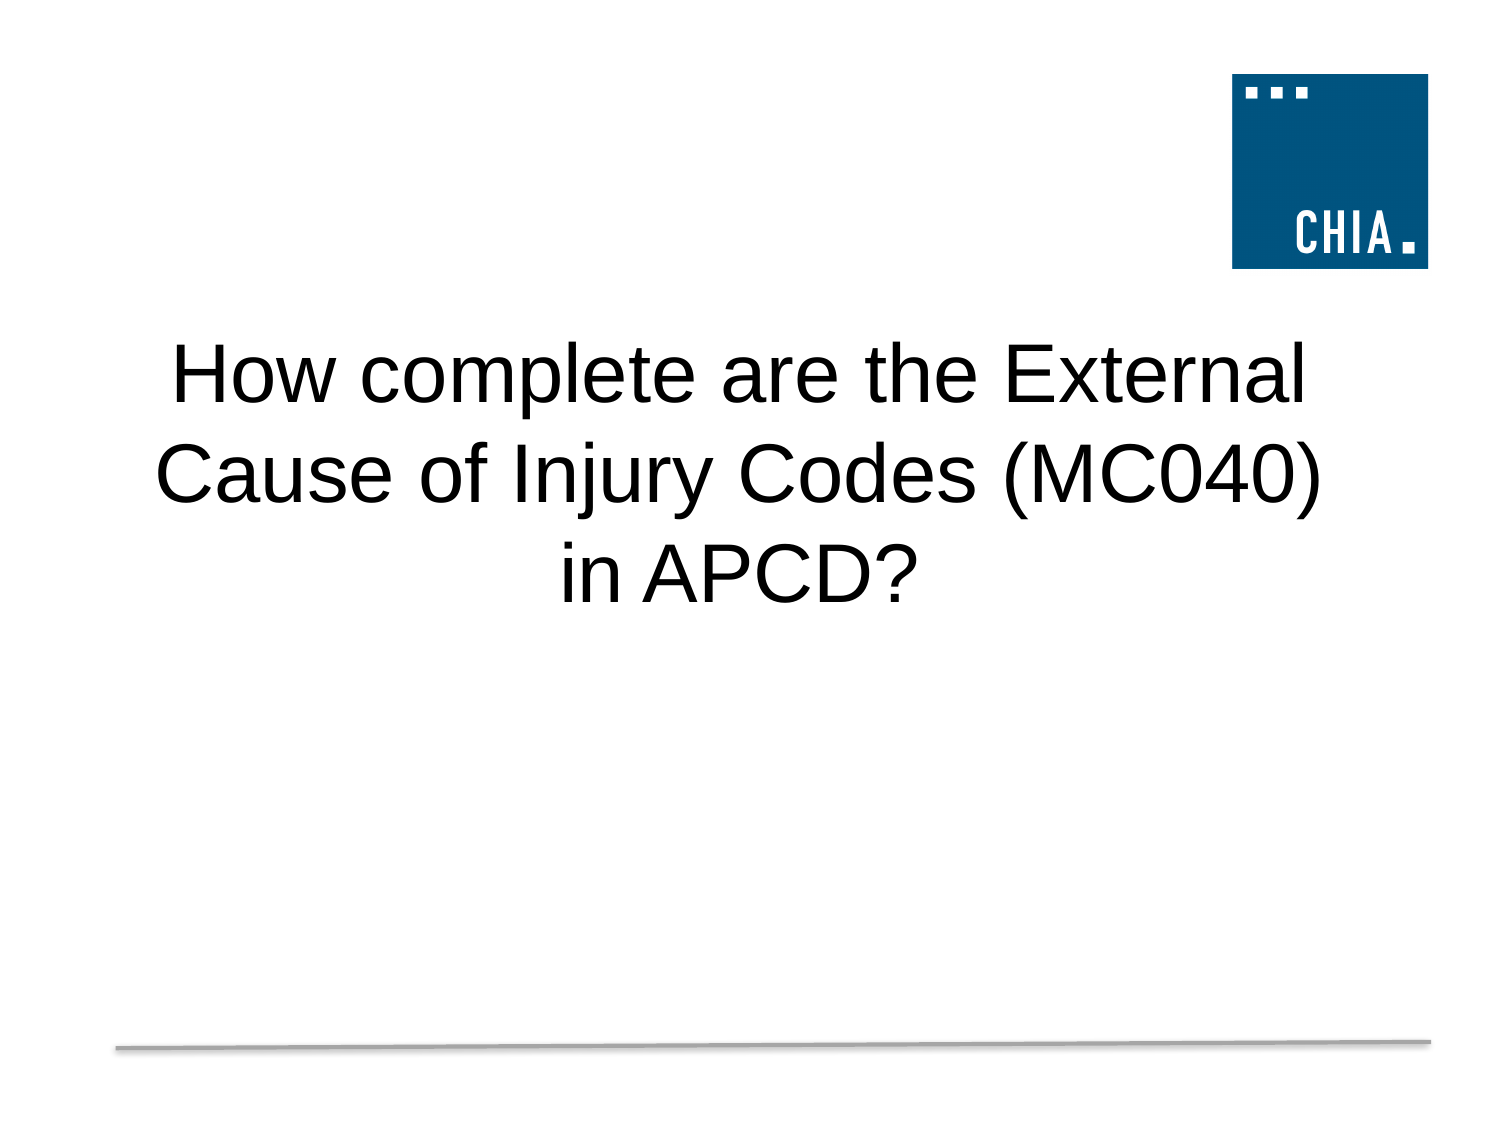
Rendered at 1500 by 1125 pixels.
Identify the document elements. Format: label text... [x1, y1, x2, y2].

picture [1297, 210, 1316, 253]
picture [1271, 88, 1282, 98]
picture [1297, 88, 1307, 98]
picture [1246, 88, 1257, 98]
picture [1229, 74, 1432, 276]
picture [1354, 211, 1359, 252]
picture [1368, 211, 1390, 253]
picture [1325, 211, 1344, 253]
list How complete are the External Cause of Injury Codes (MC040) in APCD? [115, 311, 1365, 753]
picture [1403, 243, 1414, 253]
